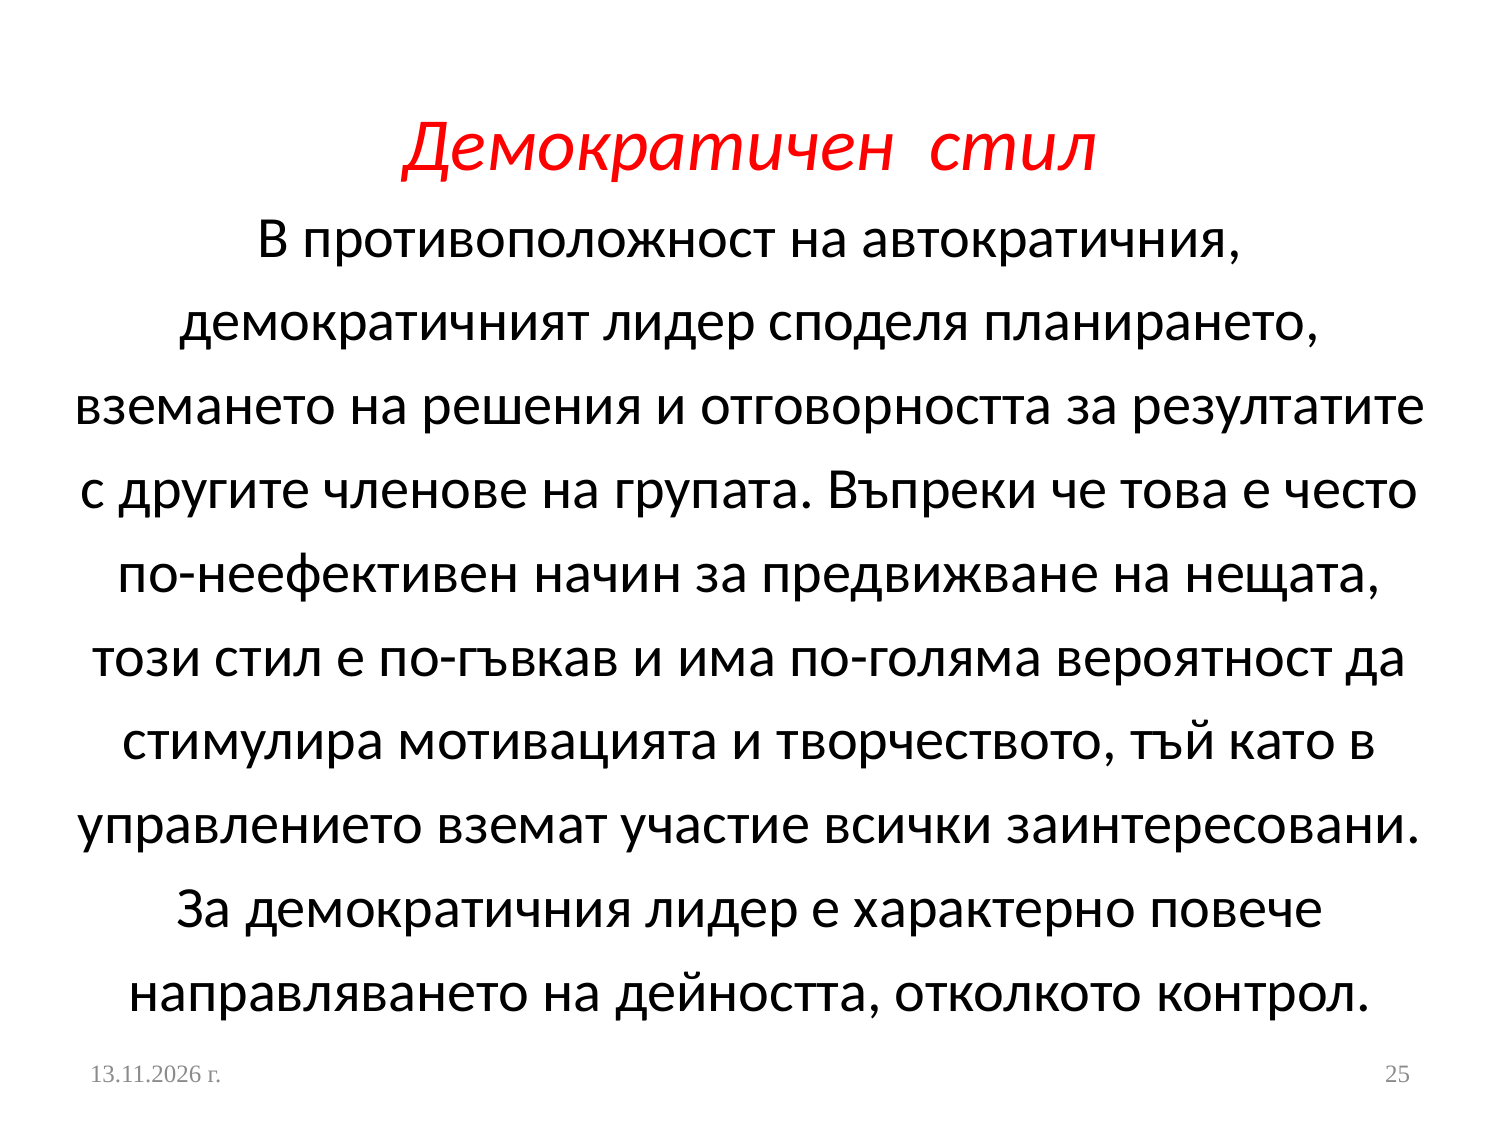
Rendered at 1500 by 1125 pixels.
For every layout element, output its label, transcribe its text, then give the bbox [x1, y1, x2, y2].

slide_number 25 [1074, 1042, 1425, 1103]
title Демократичен стил В противоположност на автократичния, демократичният лидер споделя планирането, вземането на решения и отговорността за резултатите с другите членове на групата. Въпреки че това е често по-неефективен начин за предвижване на нещата, този стил е по-гъвкав и има по-голяма вероятност да стимулира мотивацията и творчеството, тъй като в управлението вземат участие всички заинтересовани. За демократичния лидер е характерно повече направляването на дейността, отколкото контрол. [50, 50, 1450, 1050]
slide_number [75, 1042, 425, 1103]
